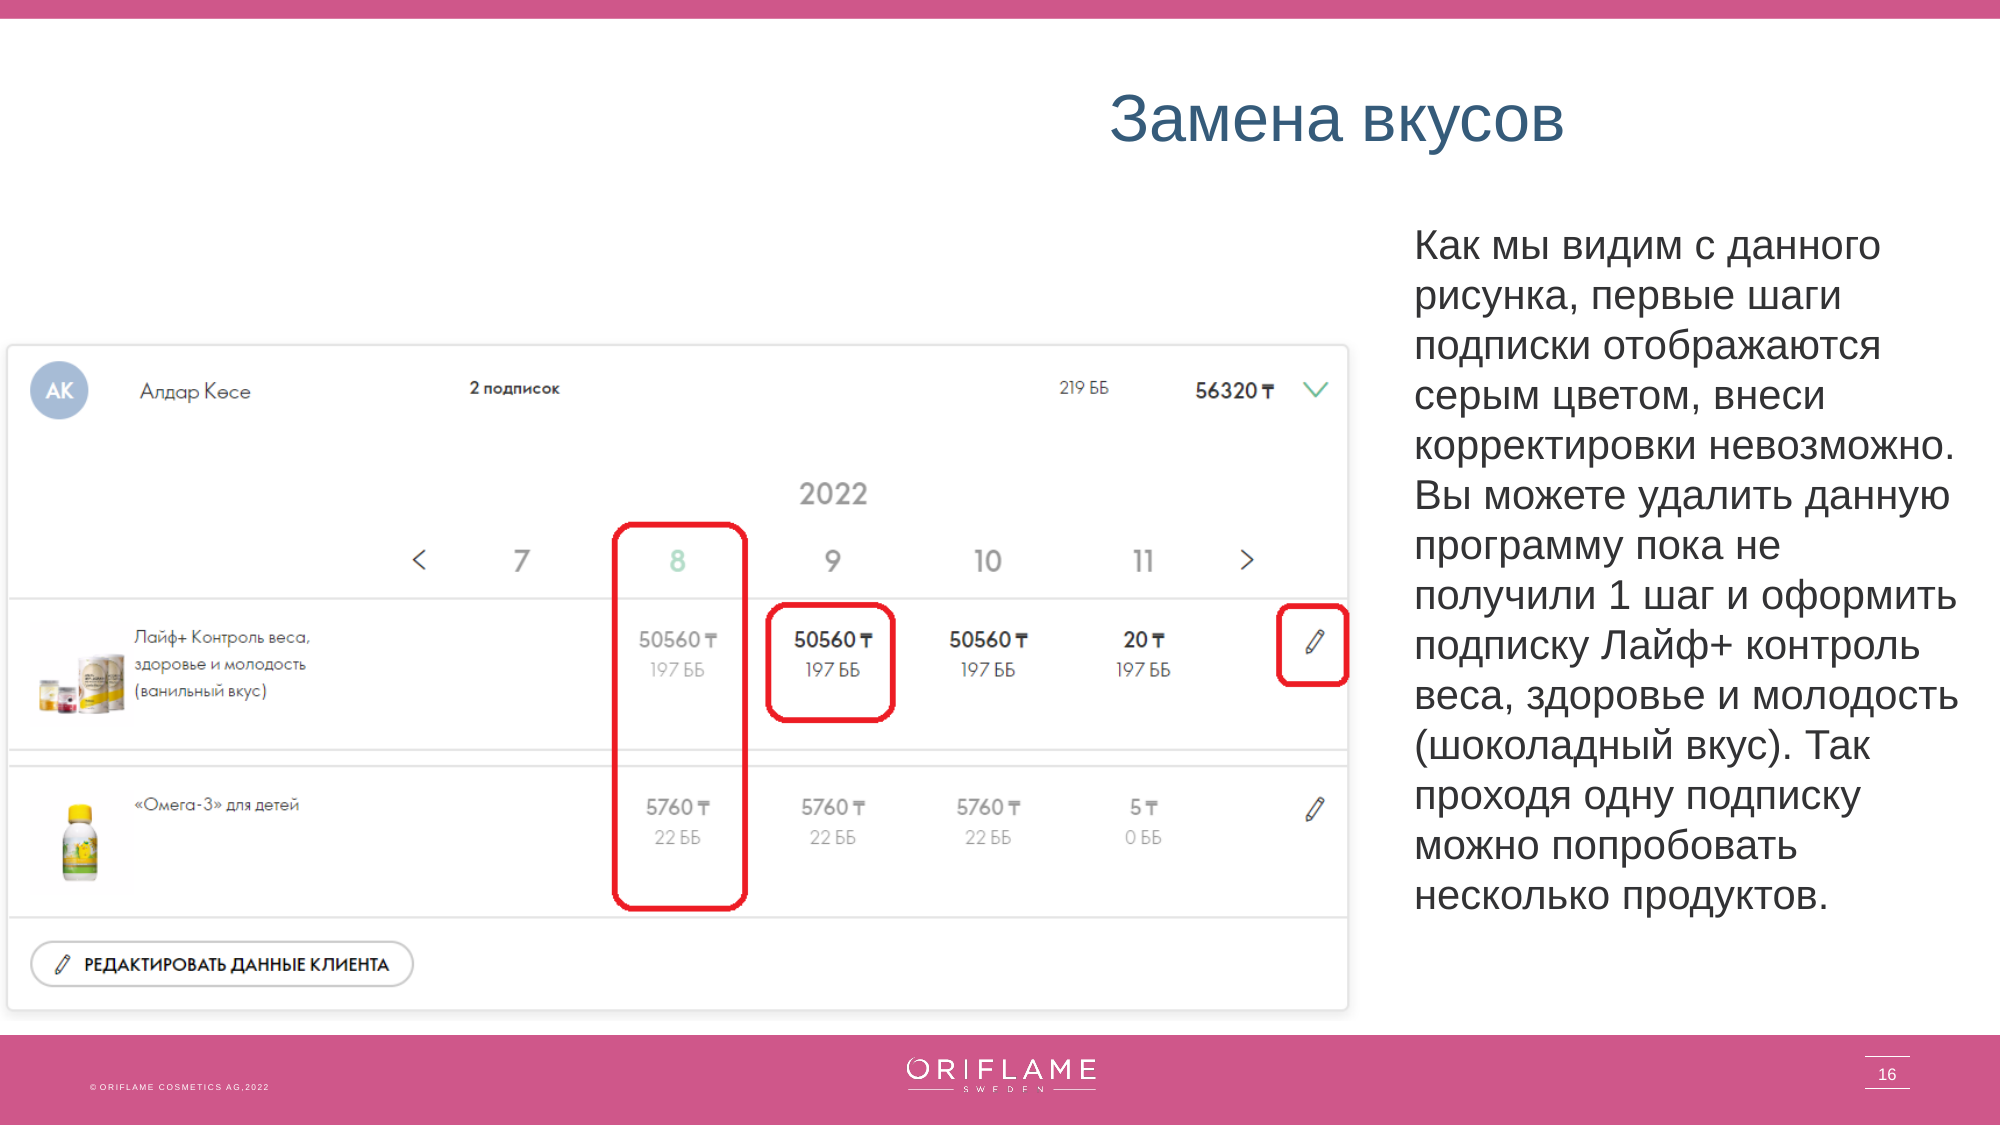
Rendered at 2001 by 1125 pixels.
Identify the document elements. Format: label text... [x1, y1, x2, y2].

text_box Как мы видим с данного рисунка, первые шаги подписки отображаются серым цветом, внеси корректировки невозможно. Вы можете удалить данную программу пока не получили 1 шаг и оформить подписку Лайф+ контроль веса, здоровье и молодость (шоколадный вкус). Так проходя одну подписку можно попробовать несколько продуктов. [1399, 210, 1978, 926]
picture [0, 338, 1360, 1021]
slide_number 16 [1865, 1059, 1910, 1088]
text_box Замена вкусов [1094, 67, 1582, 162]
